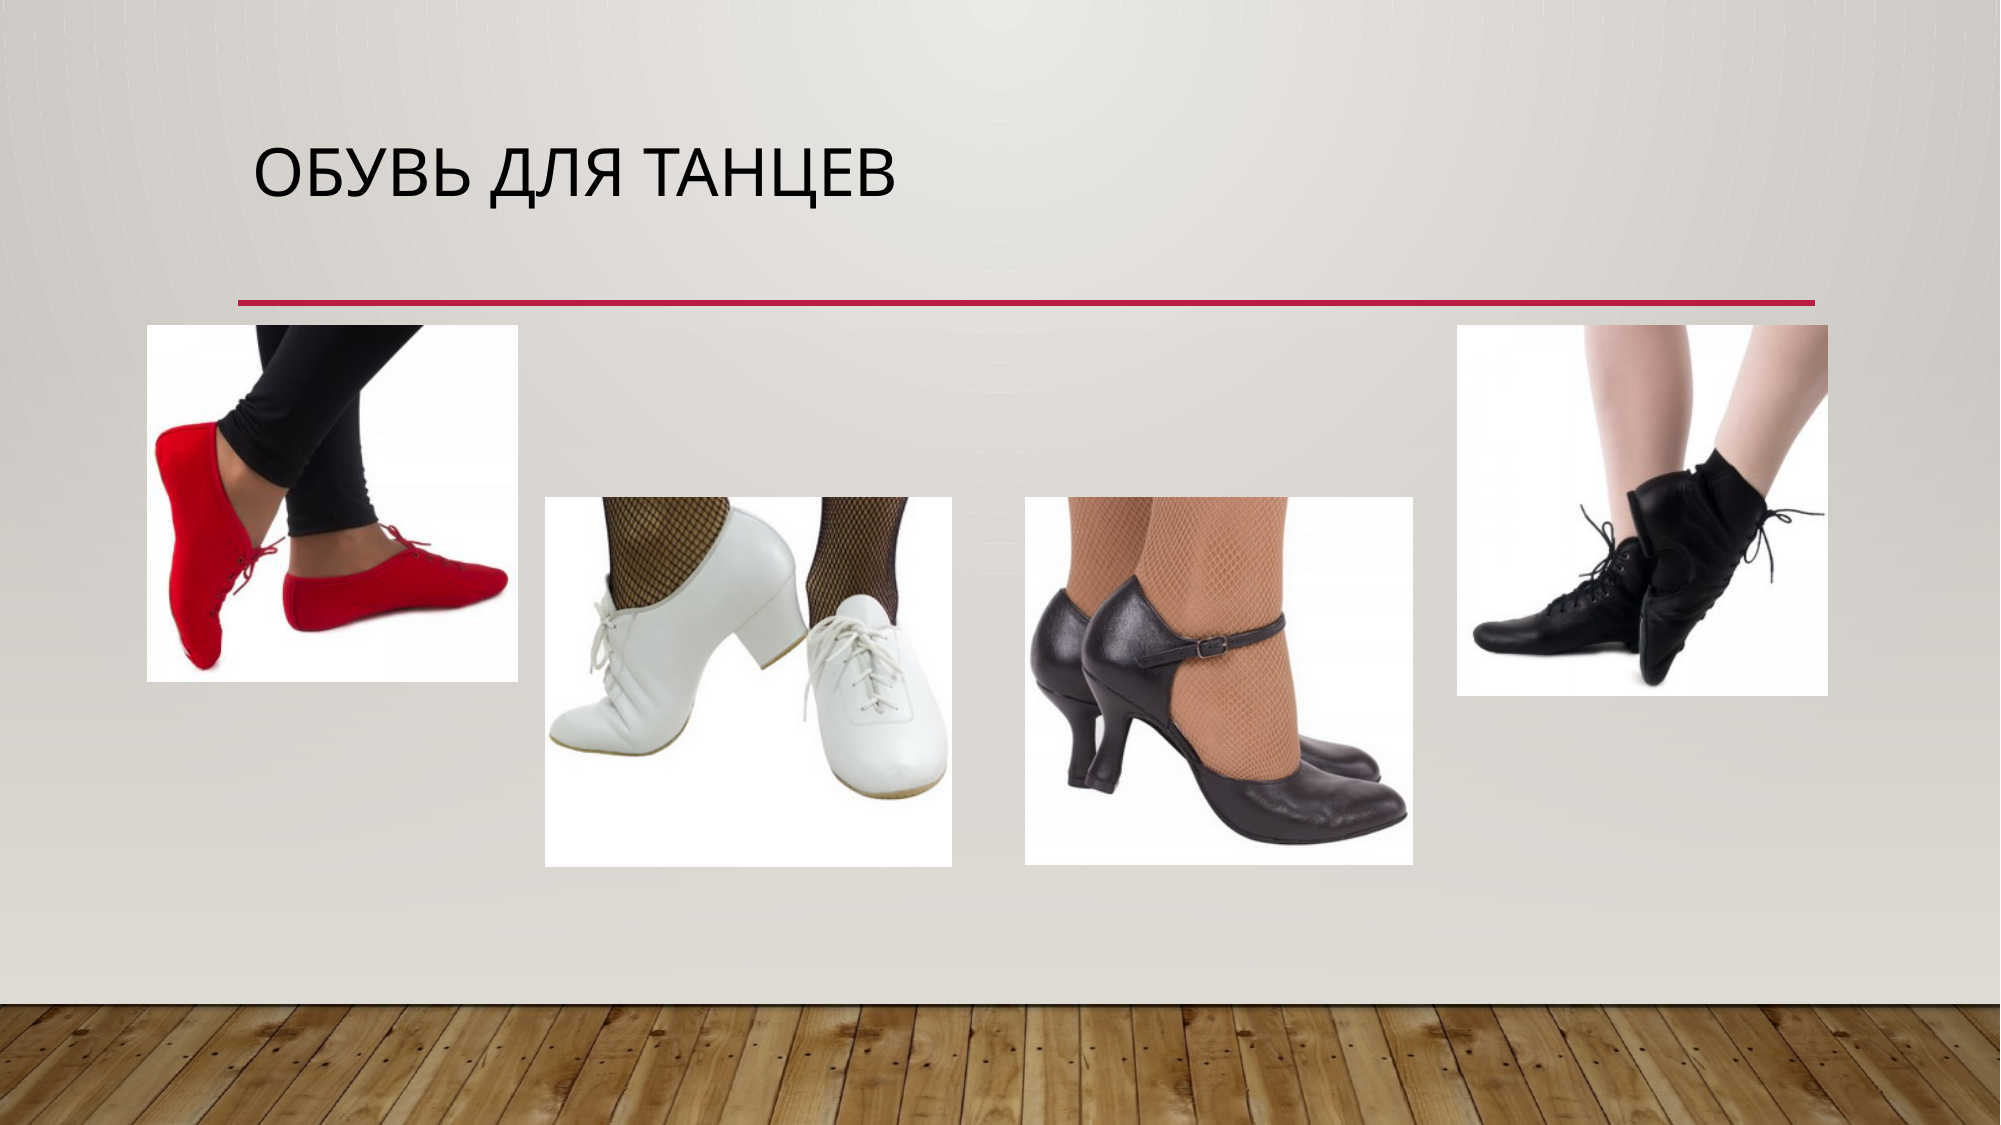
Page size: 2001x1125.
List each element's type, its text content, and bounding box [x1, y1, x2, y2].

title Обувь для танцев [237, 131, 1814, 306]
picture [544, 496, 952, 867]
picture [0, 1004, 2000, 1125]
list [146, 325, 518, 682]
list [1025, 496, 1413, 866]
picture [1457, 325, 1828, 696]
